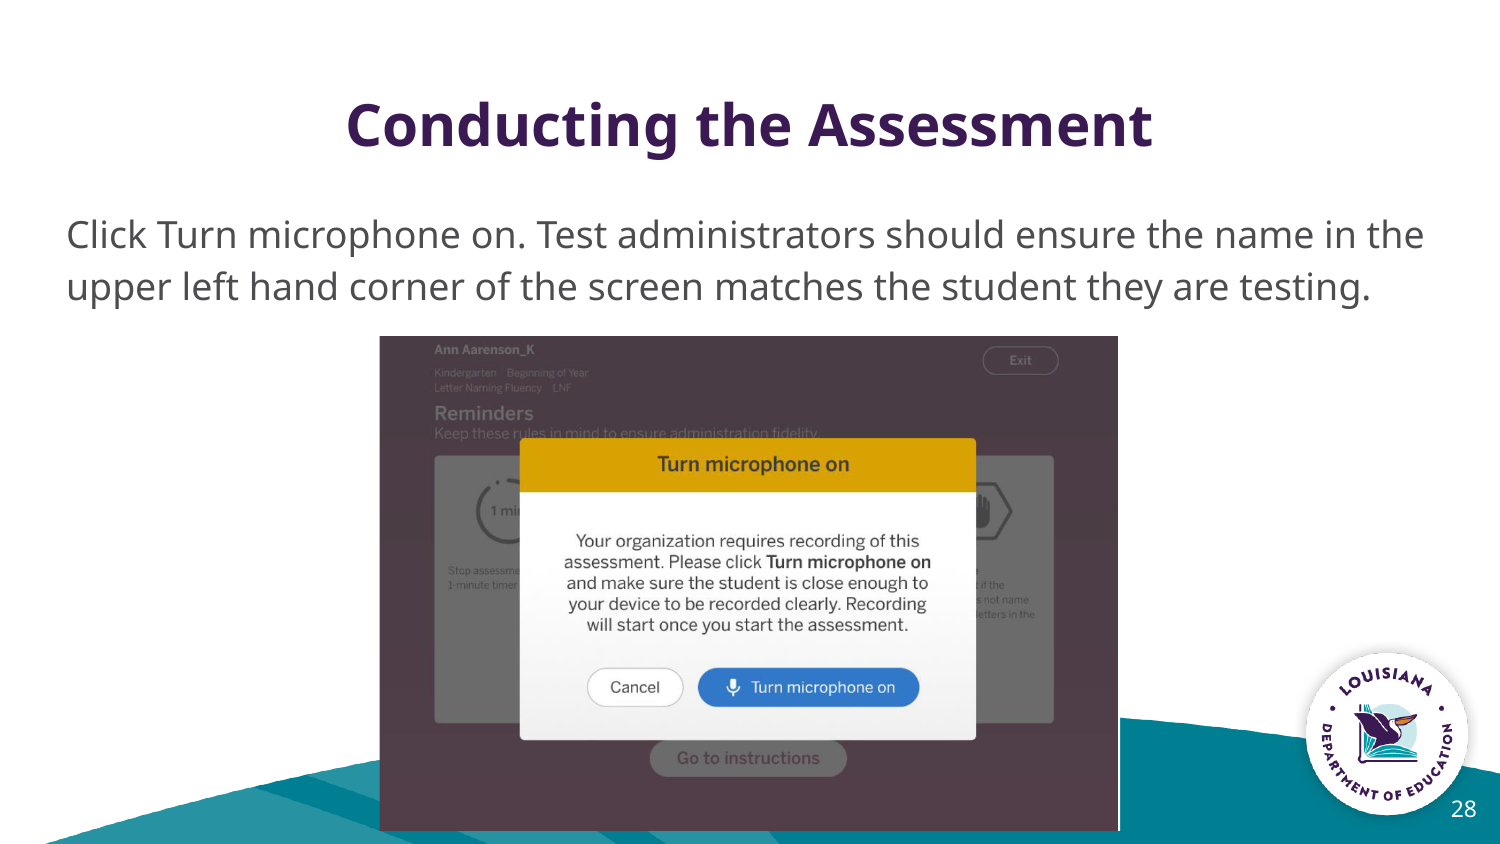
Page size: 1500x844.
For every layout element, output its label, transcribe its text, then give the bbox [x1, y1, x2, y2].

title Conducting the Assessment [51, 72, 1449, 167]
picture [0, 331, 1500, 844]
slide_number 28 [1402, 777, 1493, 842]
list Click Turn microphone on. Test administrators should ensure the name in the upper left hand corner of the screen matches the student they are testing. [51, 189, 1449, 712]
